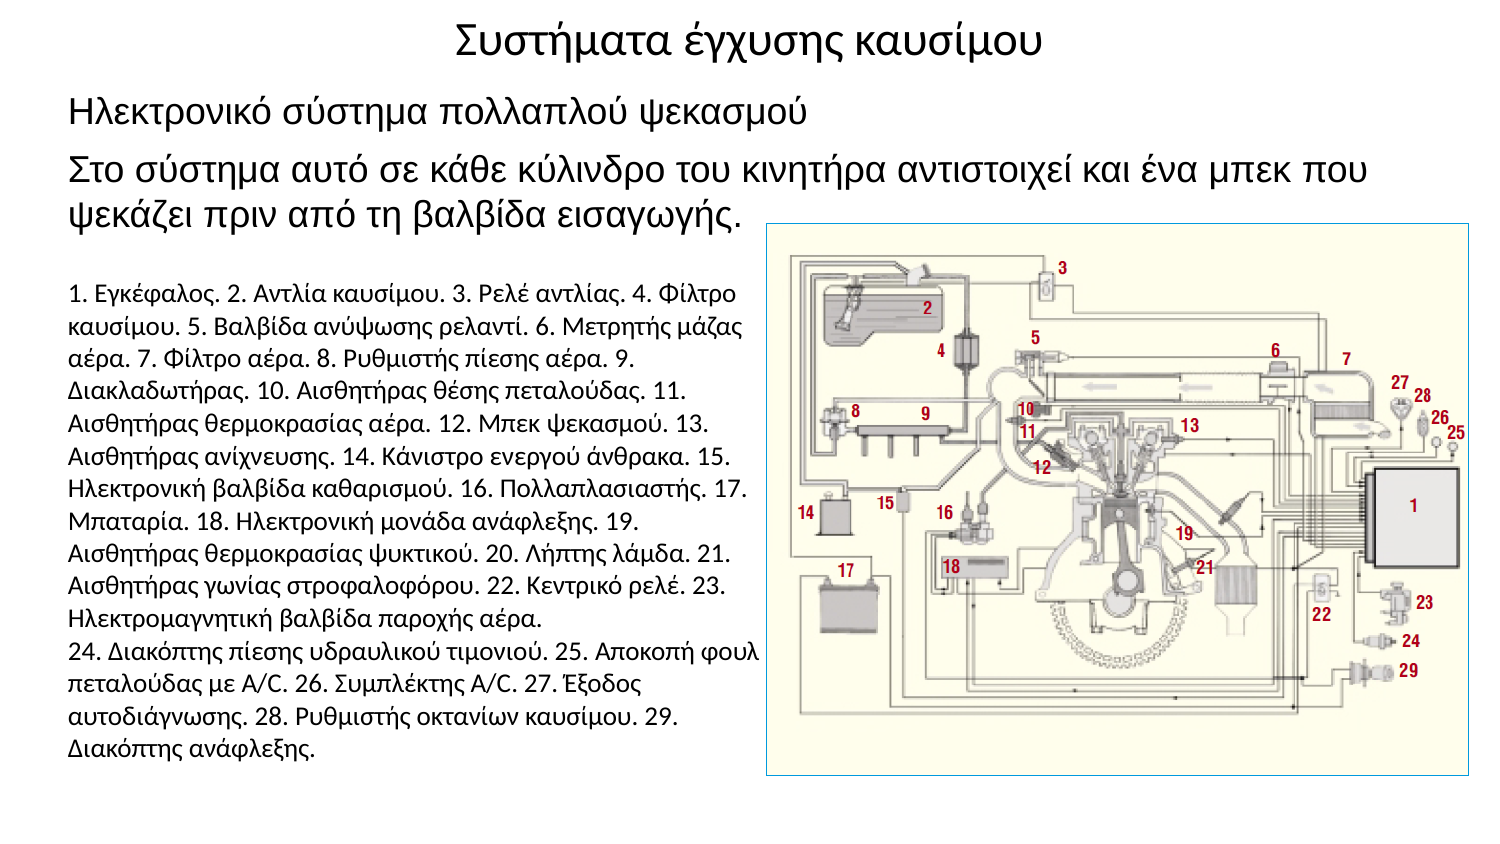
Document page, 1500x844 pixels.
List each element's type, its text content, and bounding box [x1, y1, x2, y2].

text_box Συστήματα έγχυσης καυσίμου [29, 0, 1471, 73]
picture [768, 225, 1467, 774]
picture [761, 220, 1473, 777]
text_box Ηλεκτρονικό σύστημα πολλαπλού ψεκασμού Στο σύστημα αυτό σε κάθε κύλινδρο του κινητήρα αντιστοιχεί και ένα μπεκ που ψεκάζει πριν από τη βαλβίδα εισαγωγής. [53, 79, 1459, 243]
text_box 1. Εγκέφαλος. 2. Αντλία καυσίμου. 3. Ρελέ αντλίας. 4. Φίλτρο καυσίμου. 5. Βαλβίδα ανύψωσης ρελαντί. 6. Μετρητής μάζας αέρα. 7. Φίλτρο αέρα. 8. Ρυθμιστής πίεσης αέρα. 9. Διακλαδωτήρας. 10. Αισθητήρας θέσης πεταλούδας. 11. Αισθητήρας θερμοκρασίας αέρα. 12. Μπεκ ψεκασμού. 13. Αισθητήρας ανίχνευσης. 14. Κάνιστρο ενεργού άνθρακα. 15. Ηλεκτρονική βαλβίδα καθαρισμού. 16. Πολλαπλασιαστής. 17. Μπαταρία. 18. Ηλεκτρονική μονάδα ανάφλεξης. 19. Αισθητήρας θερμοκρασίας ψυκτικού. 20. Λήπτης λάμδα. 21. Αισθητήρας γωνίας στροφαλοφόρου. 22. Κεντρικό ρελέ. 23. Ηλεκτρομαγνητική βαλβίδα παροχής αέρα. 24. Διακόπτης πίεσης υδραυλικού τιμονιού. 25. Αποκοπή φουλ πεταλούδας με A/C. 26. Συμπλέκτης A/C. 27. Έξοδος αυτοδιάγνωσης. 28. Ρυθμιστής οκτανίων καυσίμου. 29. Διακόπτης ανάφλεξης. [53, 268, 761, 771]
